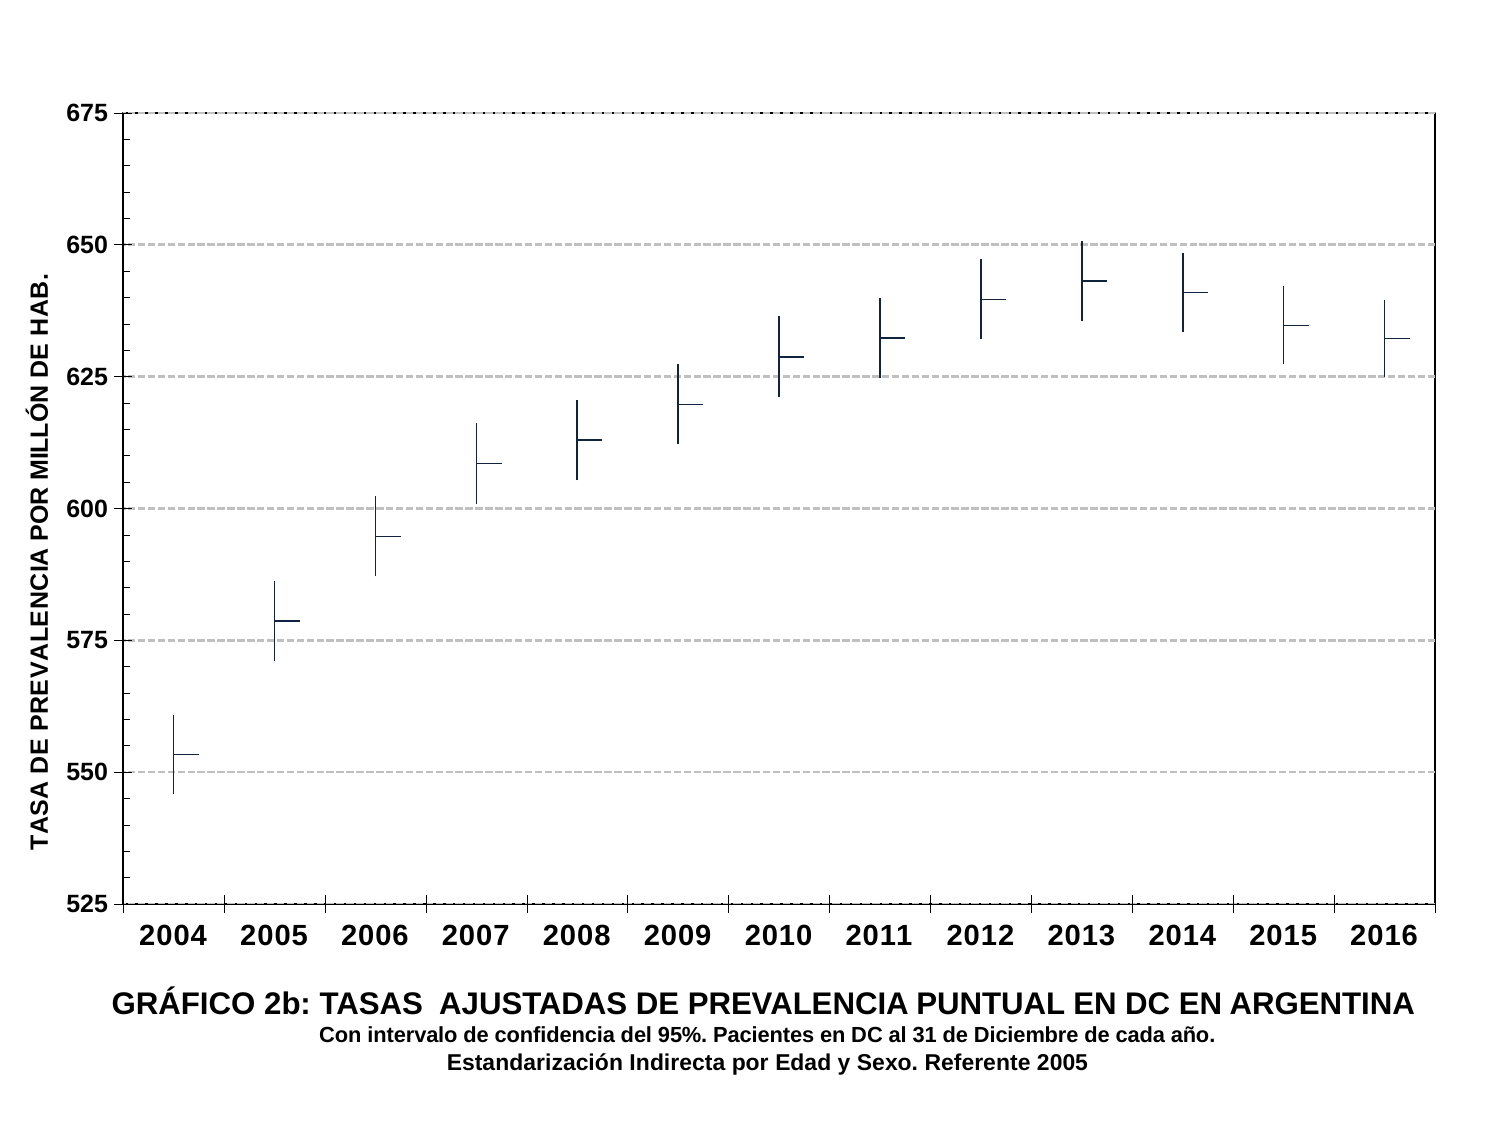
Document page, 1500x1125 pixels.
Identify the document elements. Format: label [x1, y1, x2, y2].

text_box [18, 86, 1495, 1084]
